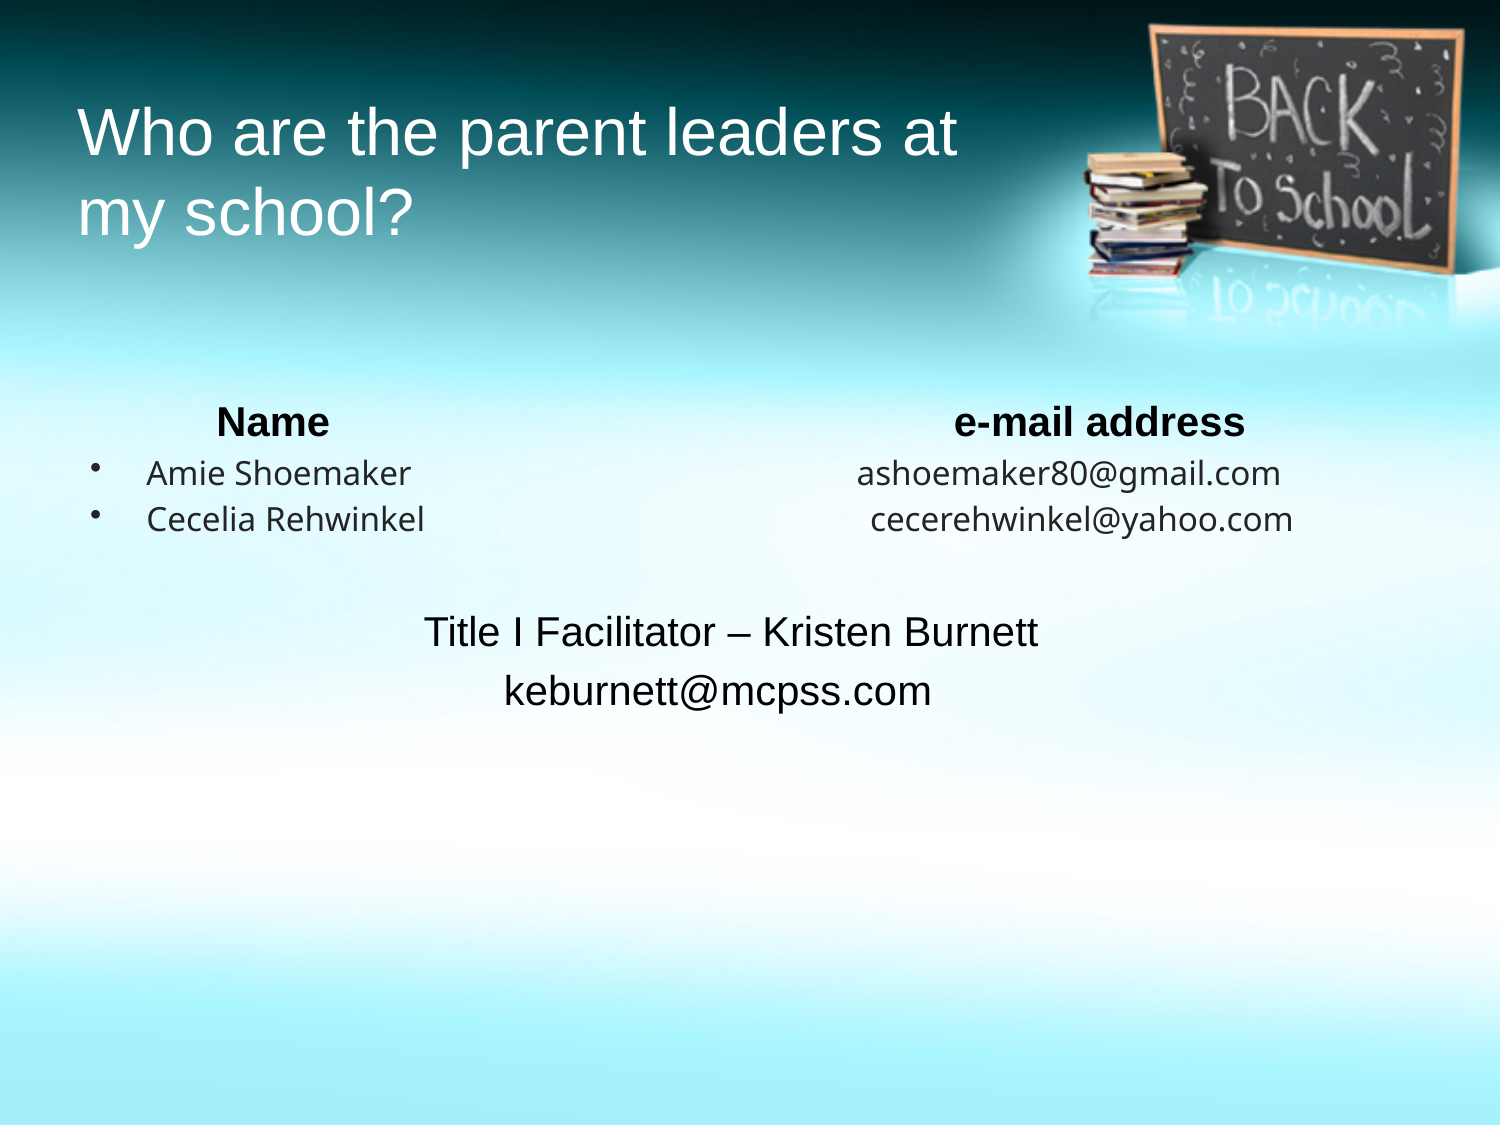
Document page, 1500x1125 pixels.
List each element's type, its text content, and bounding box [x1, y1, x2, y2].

picture [0, 0, 1500, 1125]
list Name e-mail address Amie Shoemaker ashoemaker80@gmail.com Cecelia Rehwinkel cecerehwinkel@yahoo.com Title I Facilitator – Kristen Burnett keburnett@mcpss.com [74, 387, 1426, 901]
title Who are the parent leaders at my school? [62, 74, 1013, 263]
